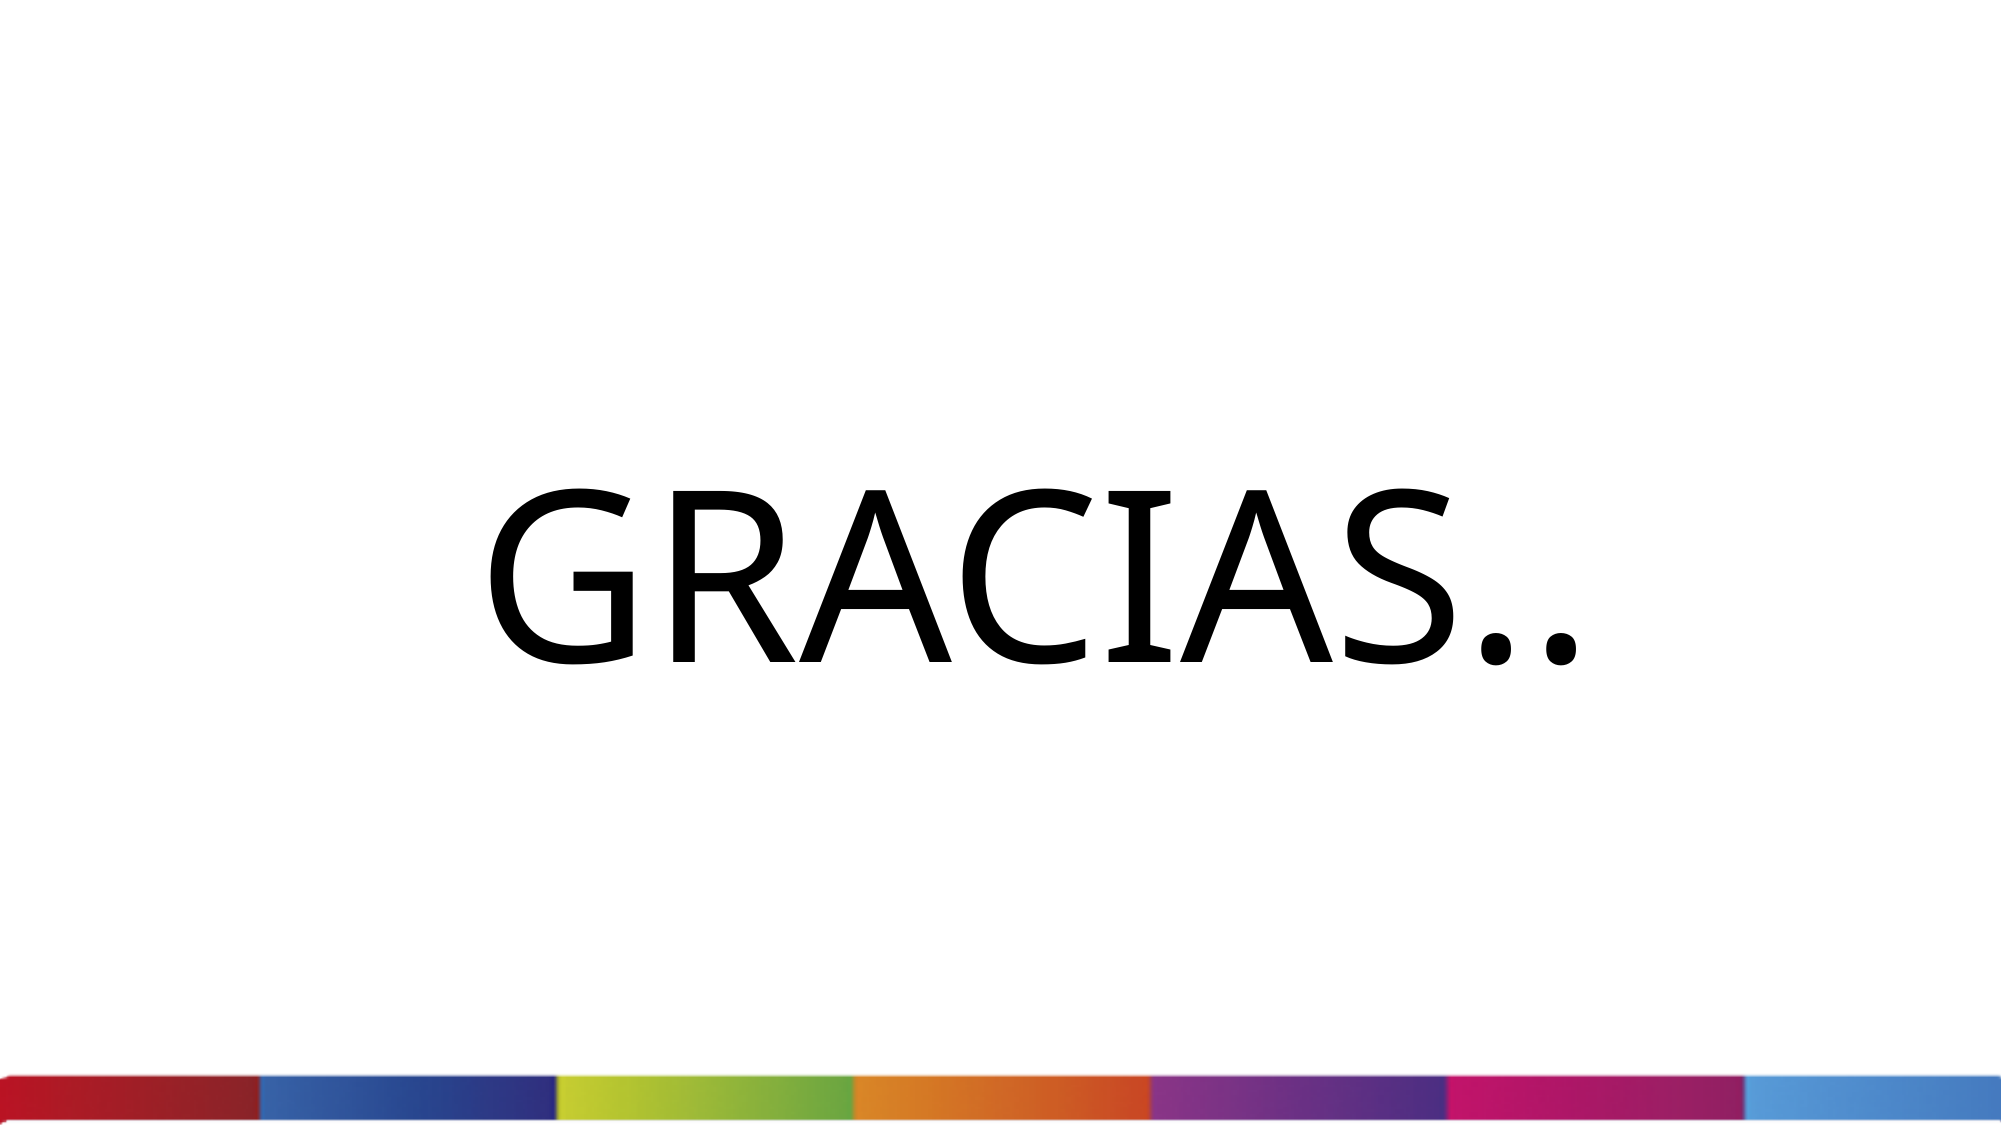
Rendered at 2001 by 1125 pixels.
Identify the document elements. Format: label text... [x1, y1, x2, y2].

picture [0, 1058, 2001, 1125]
title GRACIAS.. [285, 329, 1786, 722]
